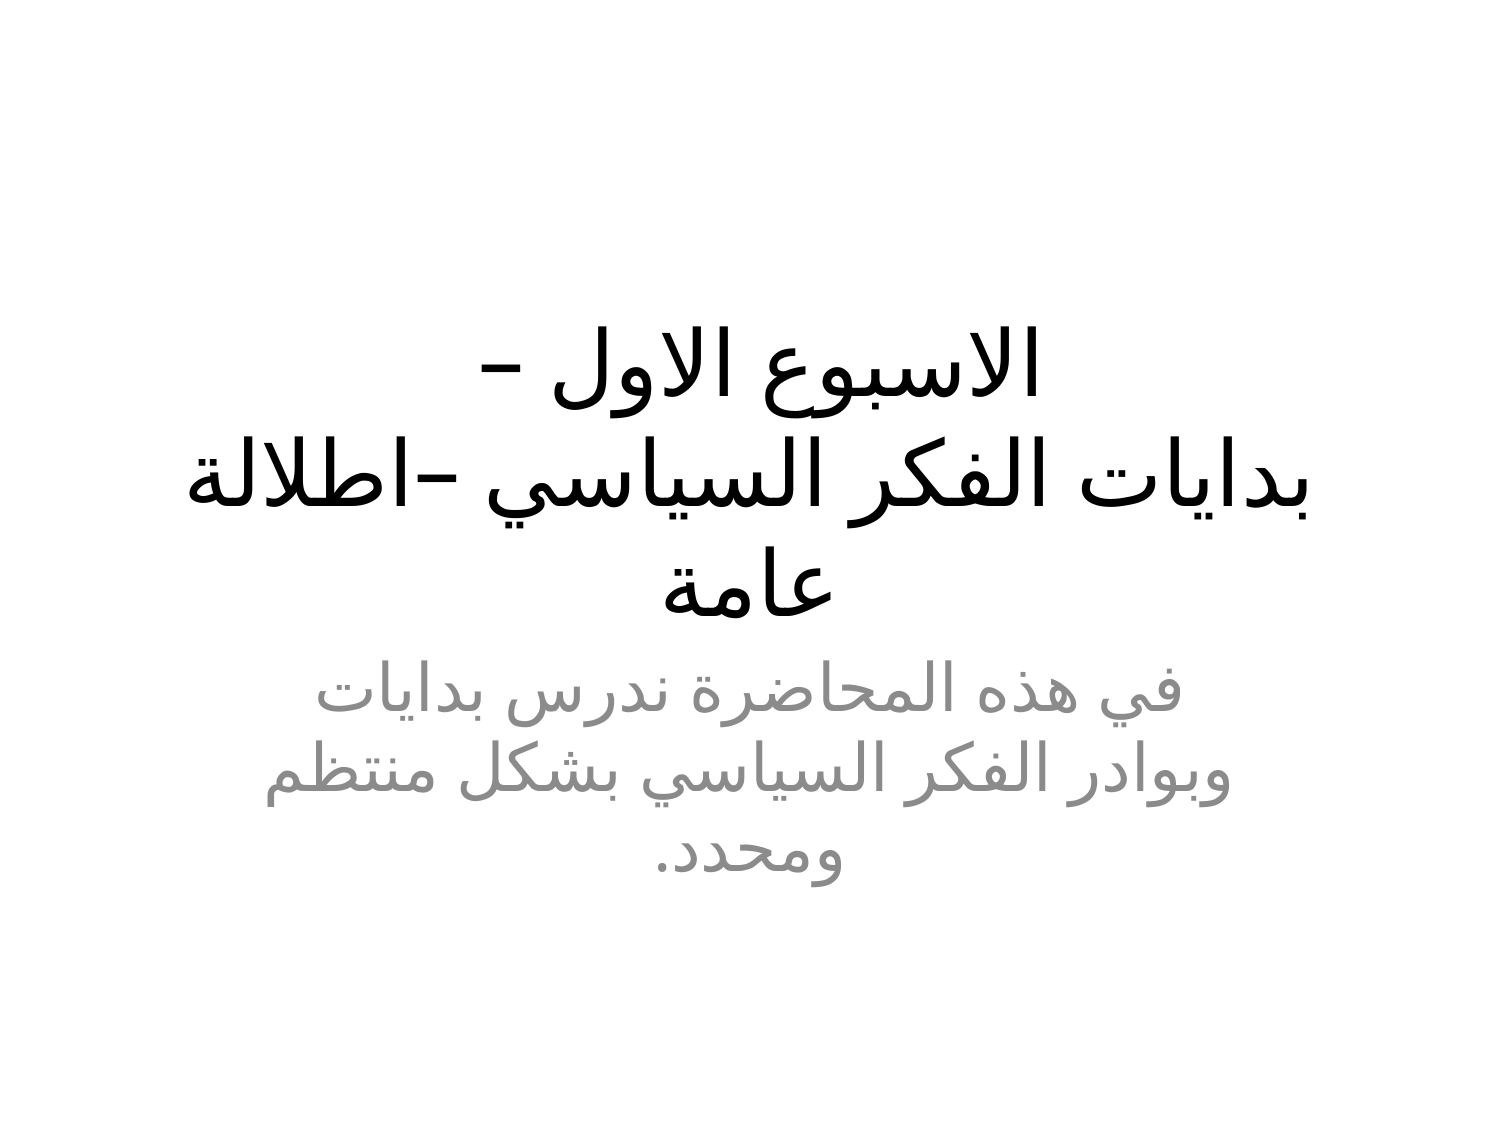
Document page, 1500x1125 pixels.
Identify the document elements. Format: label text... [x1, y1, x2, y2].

subtitle في هذه المحاضرة ندرس بدايات وبوادر الفكر السياسي بشكل منتظم ومحدد. [225, 637, 1275, 925]
title الاسبوع الاول – بدايات الفكر السياسي –اطلالة عامة [112, 349, 1388, 591]
